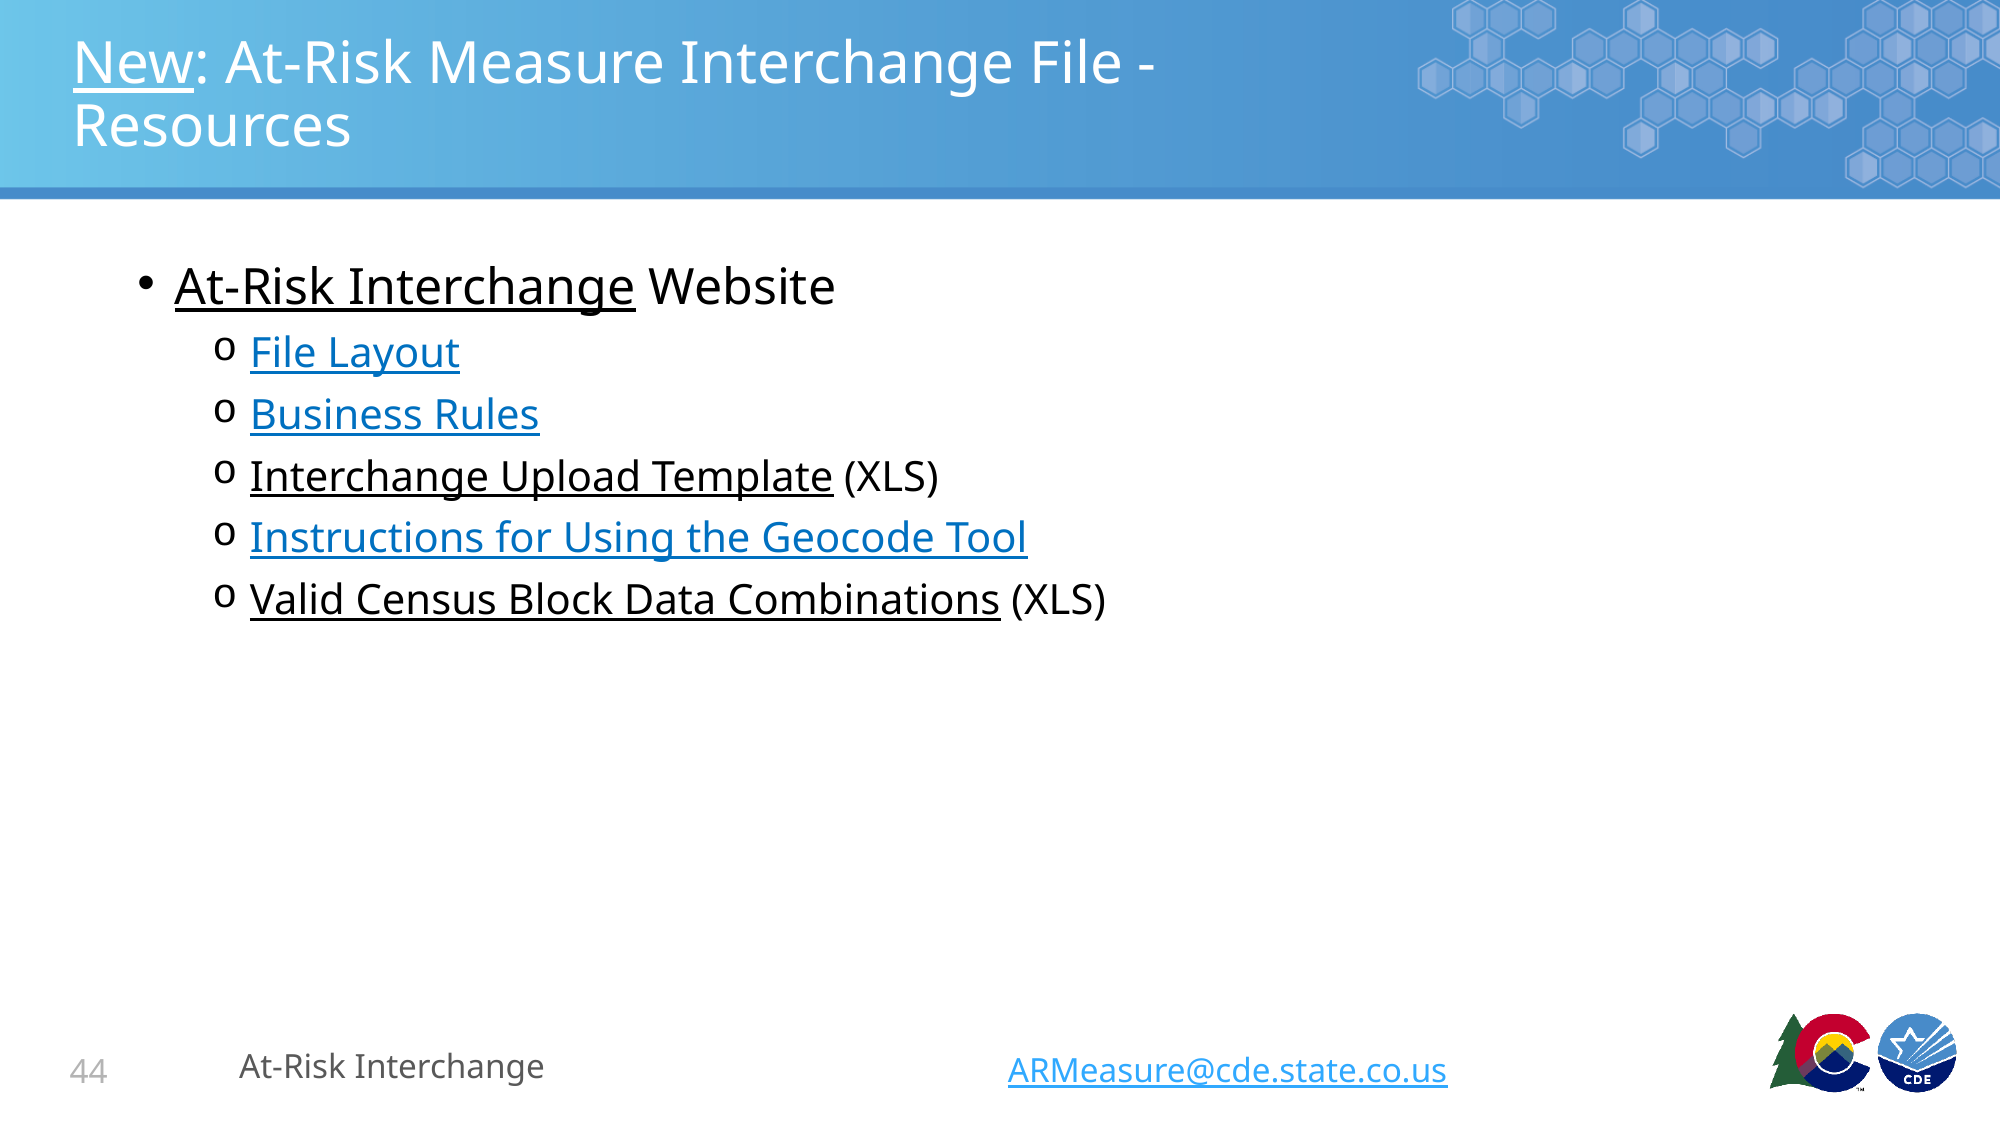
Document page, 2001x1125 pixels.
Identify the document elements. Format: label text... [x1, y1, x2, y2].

list ARMeasure@cde.state.co.us [992, 1042, 1714, 1103]
title New: At-Risk Measure Interchange File - Resources [72, 33, 1396, 182]
picture [0, 0, 2000, 200]
list At-Risk Interchange Website File Layout Business Rules Interchange Upload Template (XLS) Instructions for Using the Geocode Tool Valid Census Block Data Combinations (XLS) [137, 254, 1863, 969]
slide_number 44 [54, 1042, 191, 1103]
list At-Risk Interchange [224, 1042, 960, 1103]
picture [1768, 1012, 1957, 1093]
